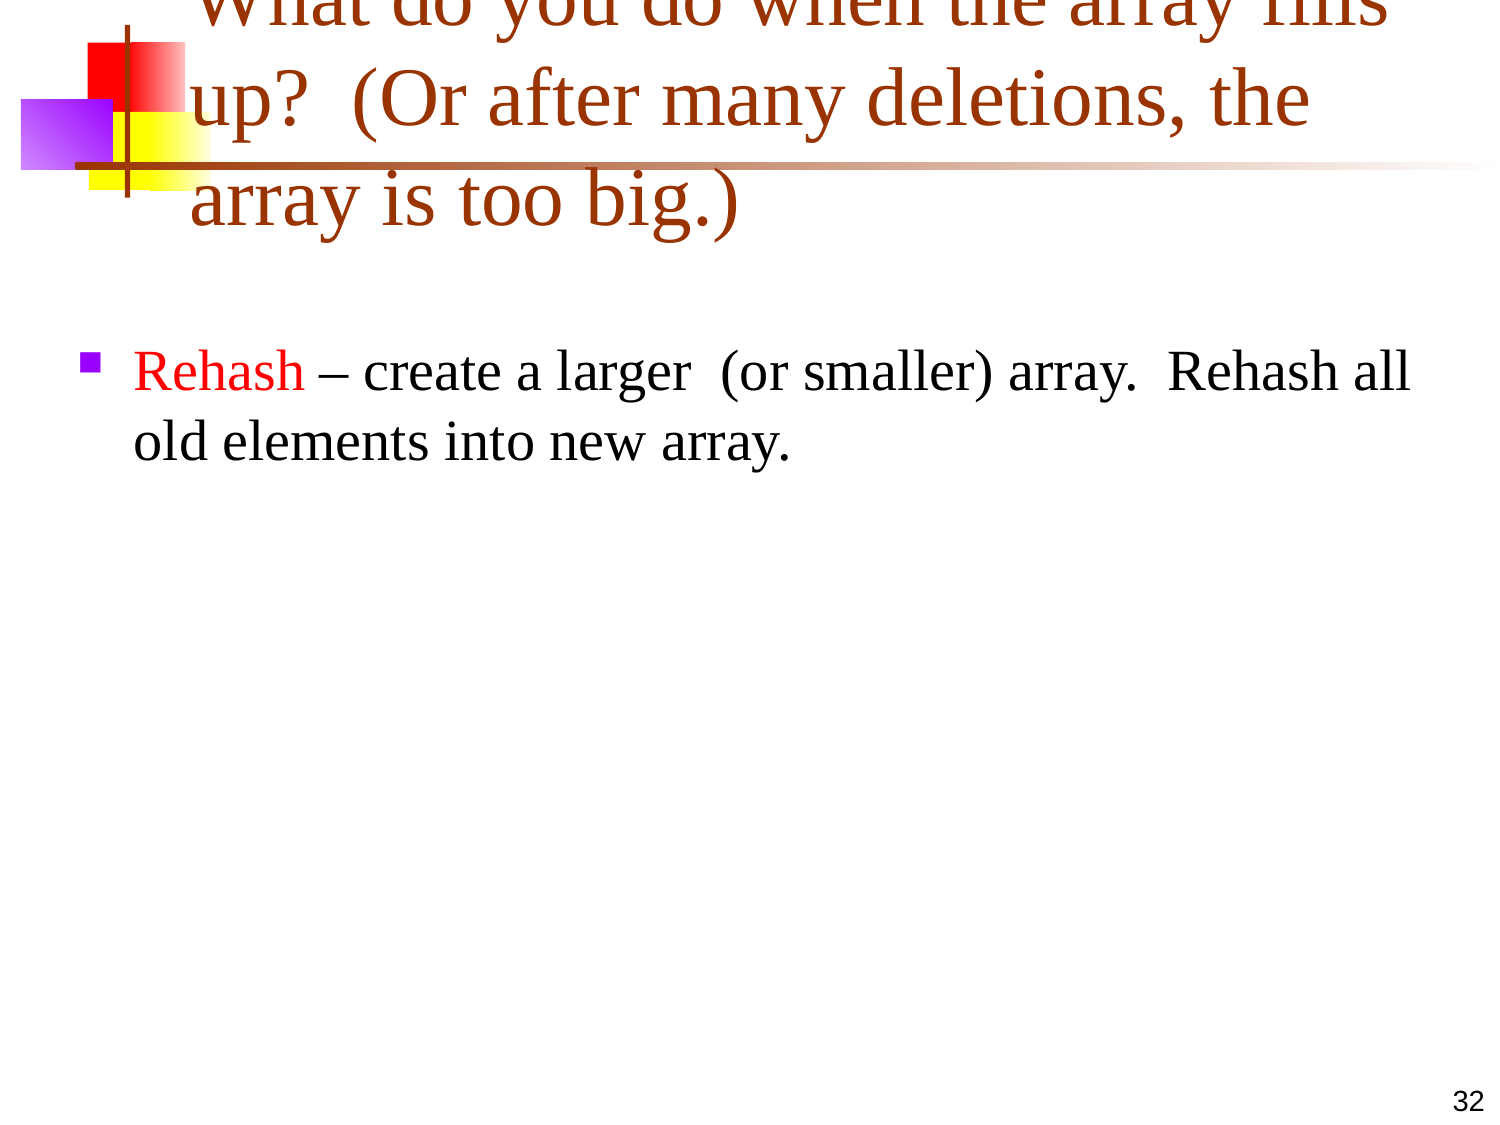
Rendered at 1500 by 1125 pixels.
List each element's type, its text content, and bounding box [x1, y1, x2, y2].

list Rehash – create a larger (or smaller) array. Rehash all old elements into new array. [62, 324, 1469, 1006]
title What do you do when the array fills up? (Or after many deletions, the array is too big.) [174, 37, 1479, 250]
slide_number 32 [1187, 1050, 1500, 1125]
